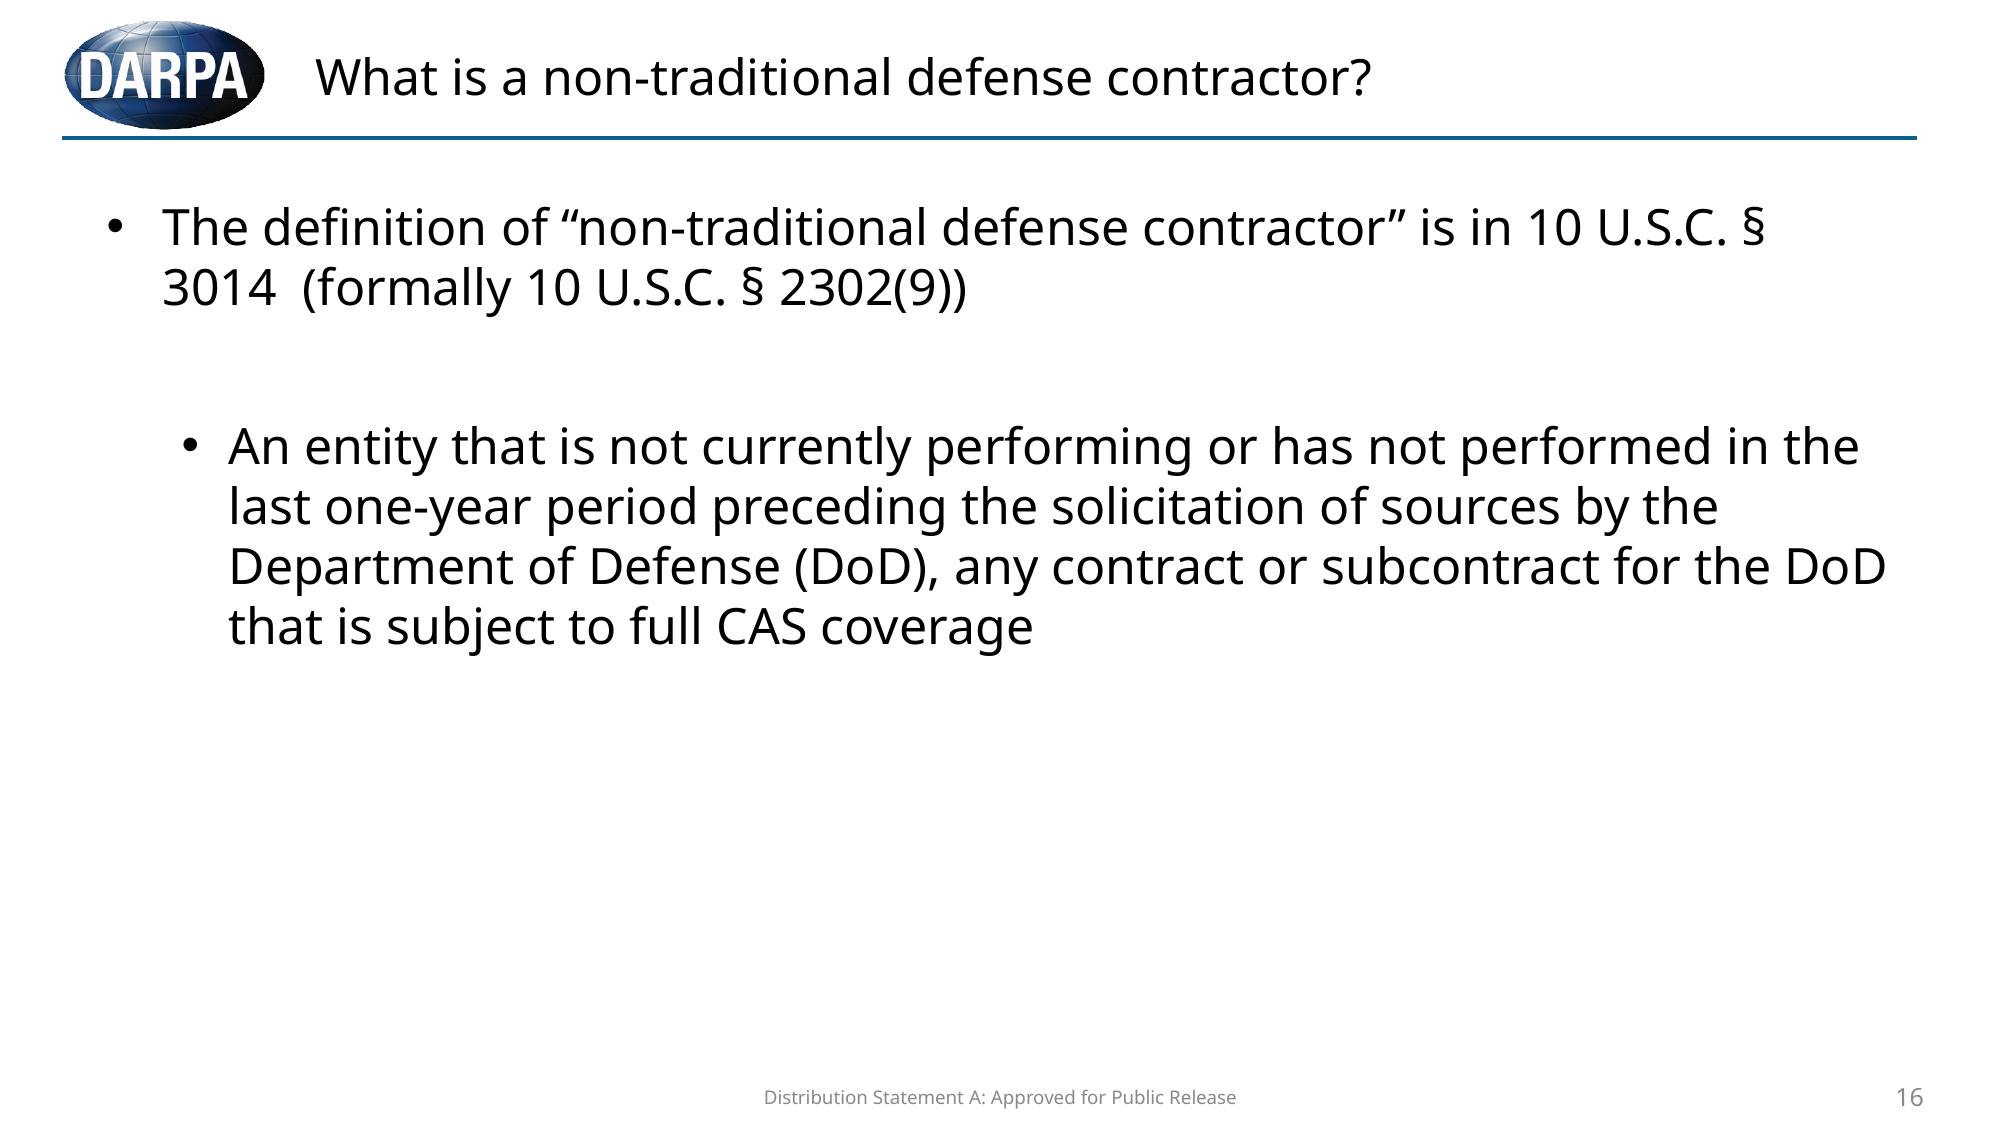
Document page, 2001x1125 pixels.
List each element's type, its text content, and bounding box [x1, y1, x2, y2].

slide_number 16 [1772, 1074, 1939, 1123]
list The definition of “non-traditional defense contractor” is in 10 U.S.C. § 3014 (formally 10 U.S.C. § 2302(9)) An entity that is not currently performing or has not performed in the last one-year period preceding the solicitation of sources by the Department of Defense (DoD), any contract or subcontract for the DoD that is subject to full CAS coverage [91, 187, 1909, 1063]
picture [62, 13, 267, 137]
footer Distribution Statement A: Approved for Public Release [291, 1074, 1709, 1124]
title What is a non-traditional defense contractor? [300, 24, 1917, 126]
